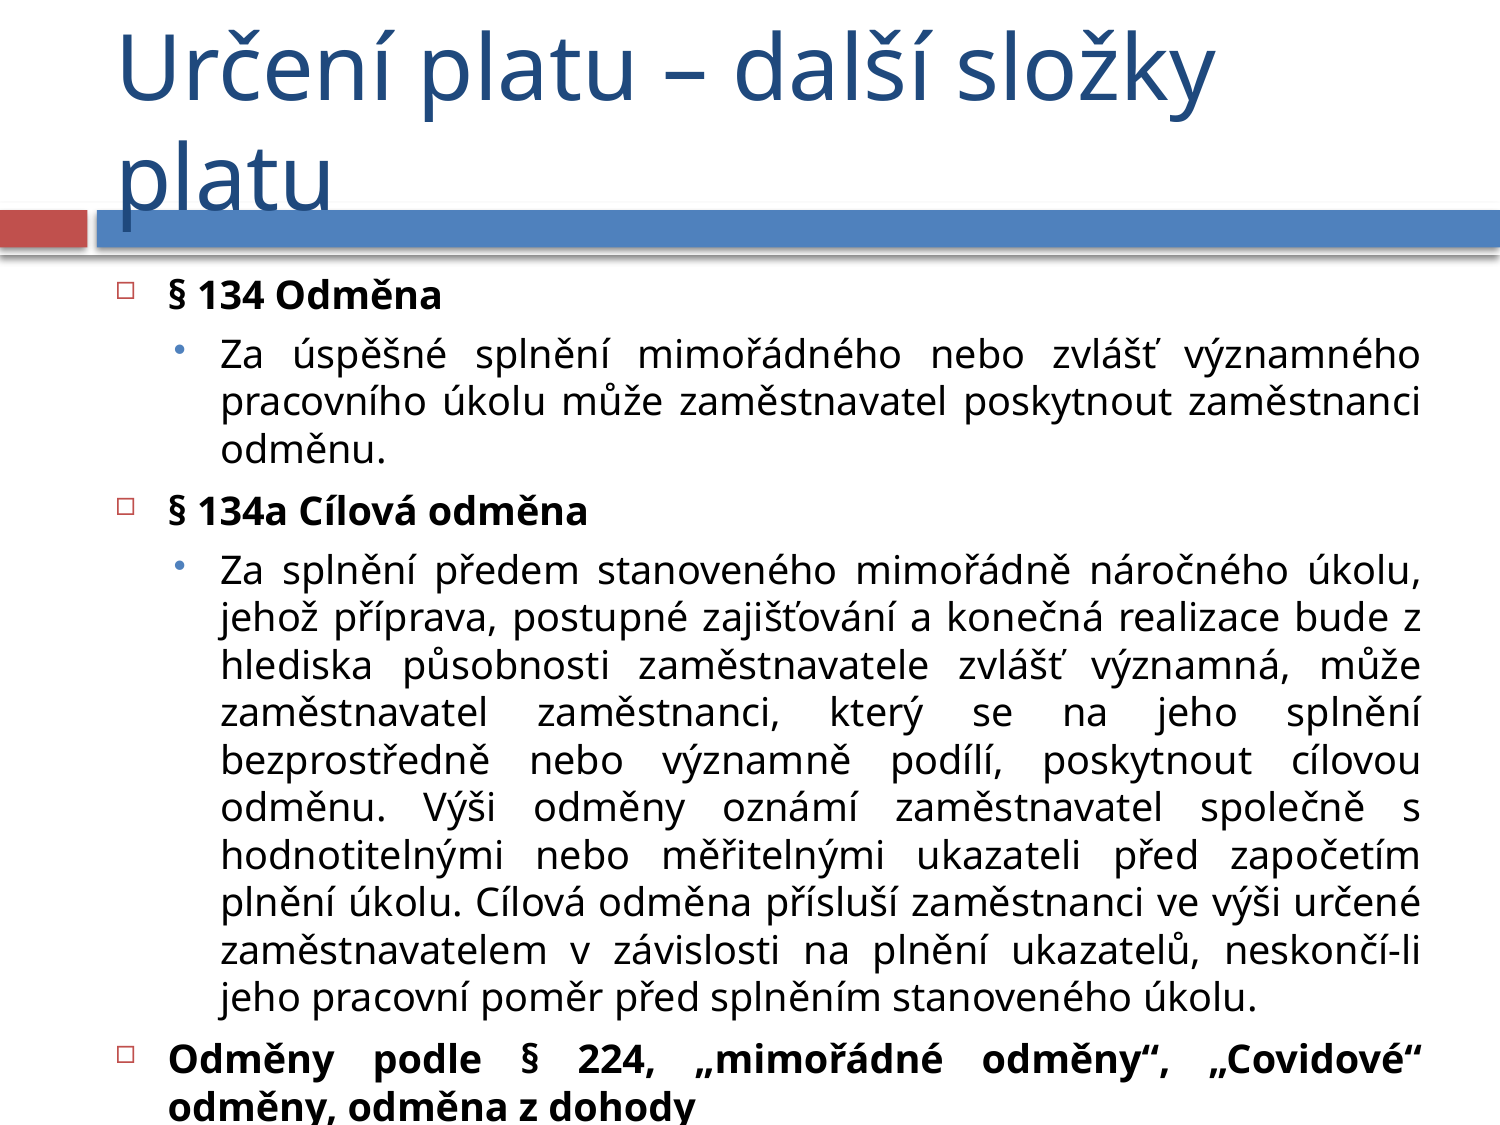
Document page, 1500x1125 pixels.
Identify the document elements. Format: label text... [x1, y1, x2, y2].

title Určení platu – další složky platu [100, 37, 1438, 200]
list § 134 Odměna Za úspěšné splnění mimořádného nebo zvlášť významného pracovního úkolu může zaměstnavatel poskytnout zaměstnanci odměnu. § 134a Cílová odměna Za splnění předem stanoveného mimořádně náročného úkolu, jehož příprava, postupné zajišťování a konečná realizace bude z hlediska působnosti zaměstnavatele zvlášť významná, může zaměstnavatel zaměstnanci, který se na jeho splnění bezprostředně nebo významně podílí, poskytnout cílovou odměnu. Výši odměny oznámí zaměstnavatel společně s hodnotitelnými nebo měřitelnými ukazateli před započetím plnění úkolu. Cílová odměna přísluší zaměstnanci ve výši určené zaměstnavatelem v závislosti na plnění ukazatelů, neskončí-li jeho pracovní poměr před splněním stanoveného úkolu. Odměny podle § 224, „mimořádné odměny“, „Covidové“ odměny, odměna z dohody [100, 262, 1438, 1000]
